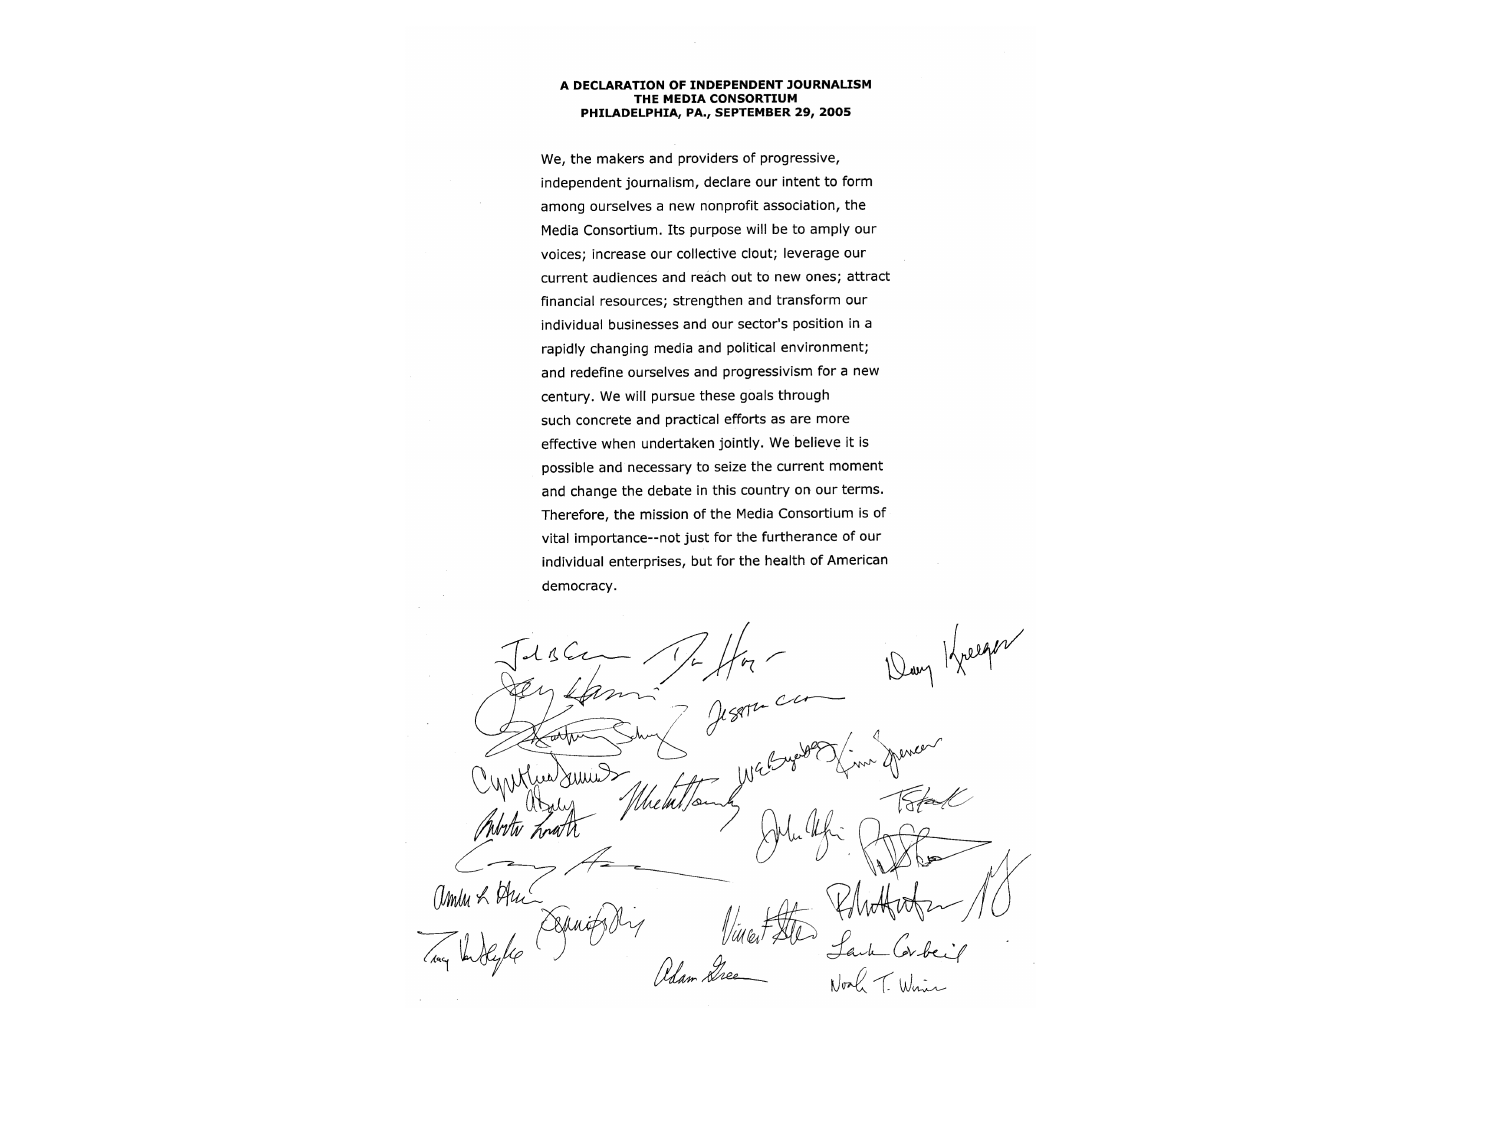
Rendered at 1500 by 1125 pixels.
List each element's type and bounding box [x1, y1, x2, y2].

picture [229, 28, 1211, 1008]
